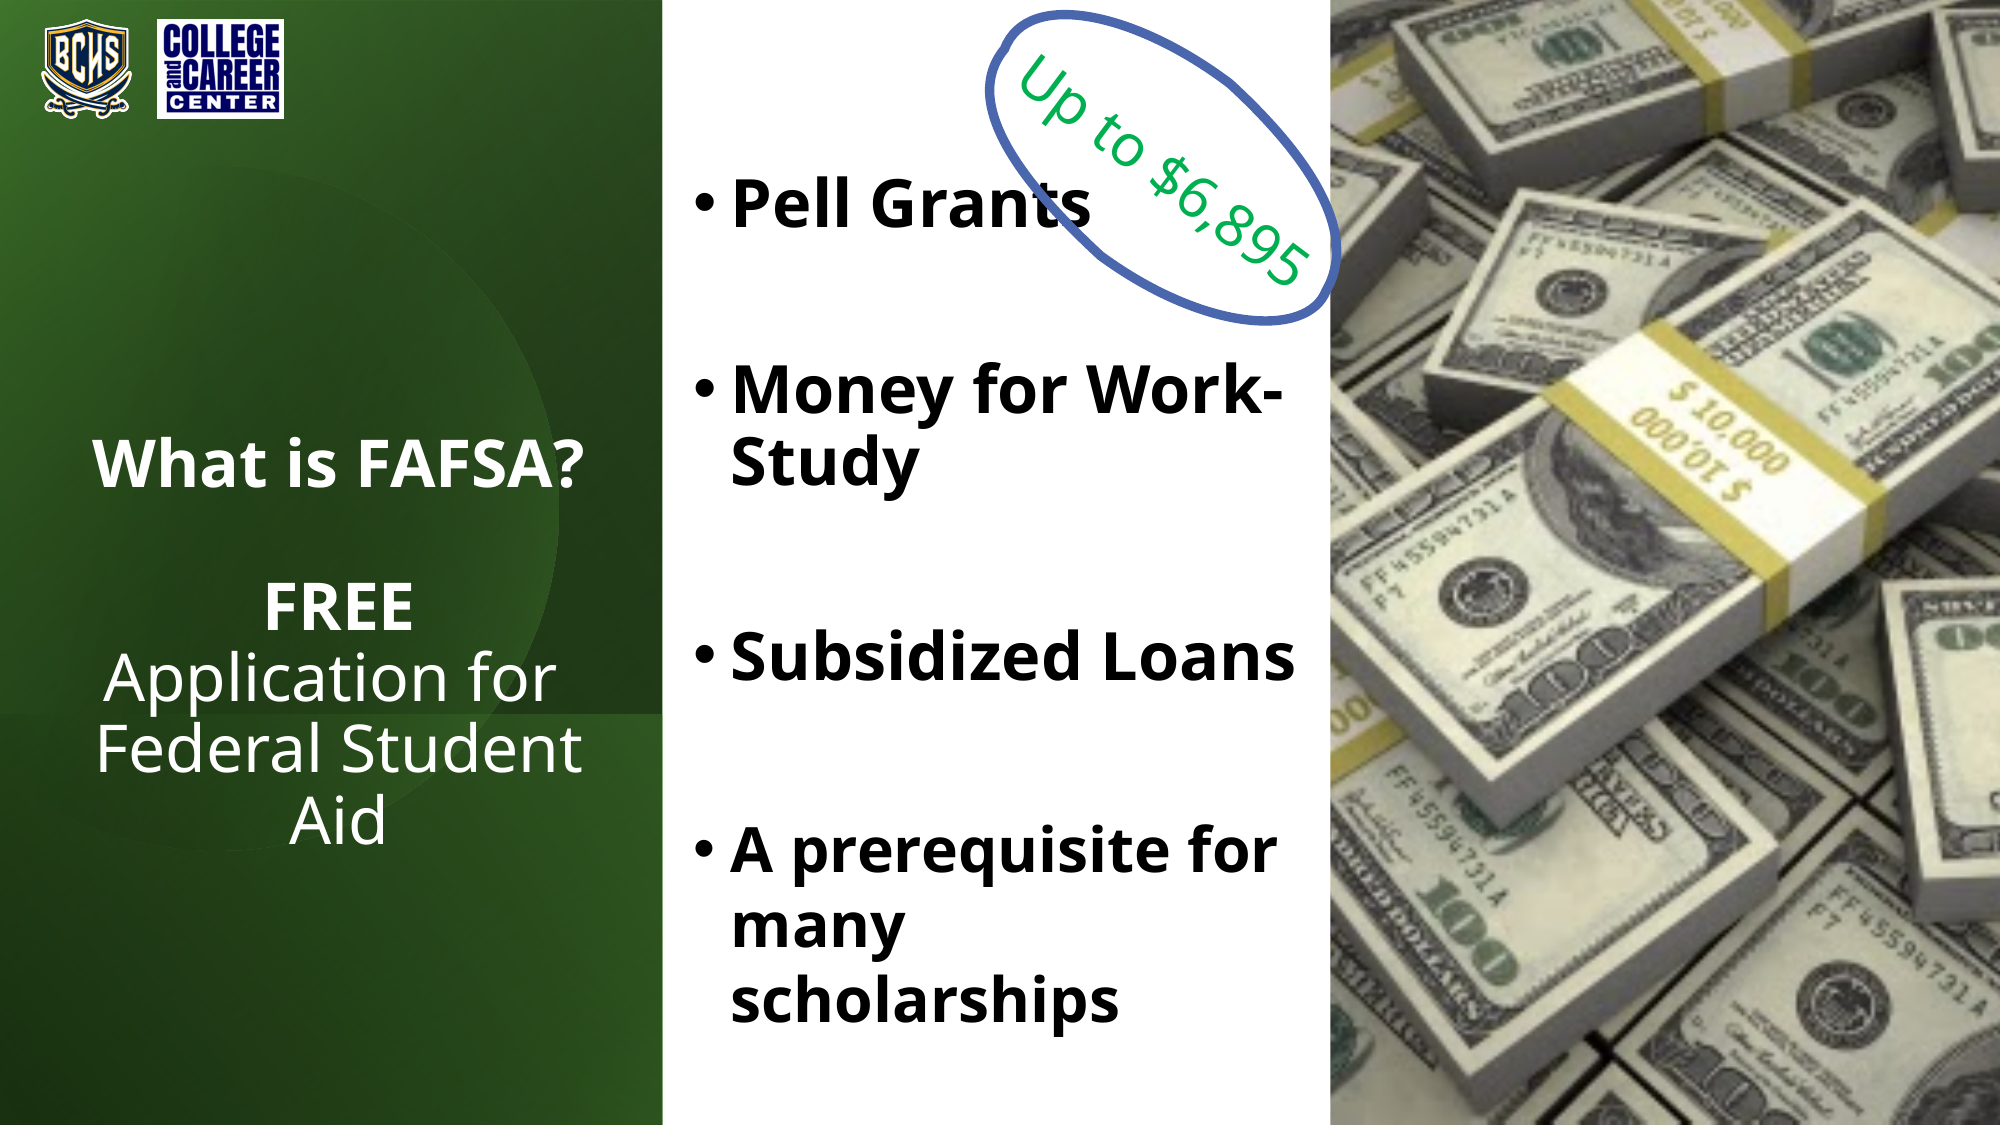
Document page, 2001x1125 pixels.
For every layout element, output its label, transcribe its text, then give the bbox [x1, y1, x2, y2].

picture [157, 19, 284, 119]
text_box Up to $6,895 [988, 13, 1330, 322]
list Pell Grants Money for Work-Study Subsidized Loans A prerequisite for many scholarships [678, 83, 1322, 1122]
picture [1330, 0, 2000, 1125]
title What is FAFSA? FREE Application for Federal Student Aid [76, 406, 602, 963]
text_box [0, 0, 663, 1125]
picture [41, 19, 132, 119]
text_box [663, 0, 1330, 1125]
